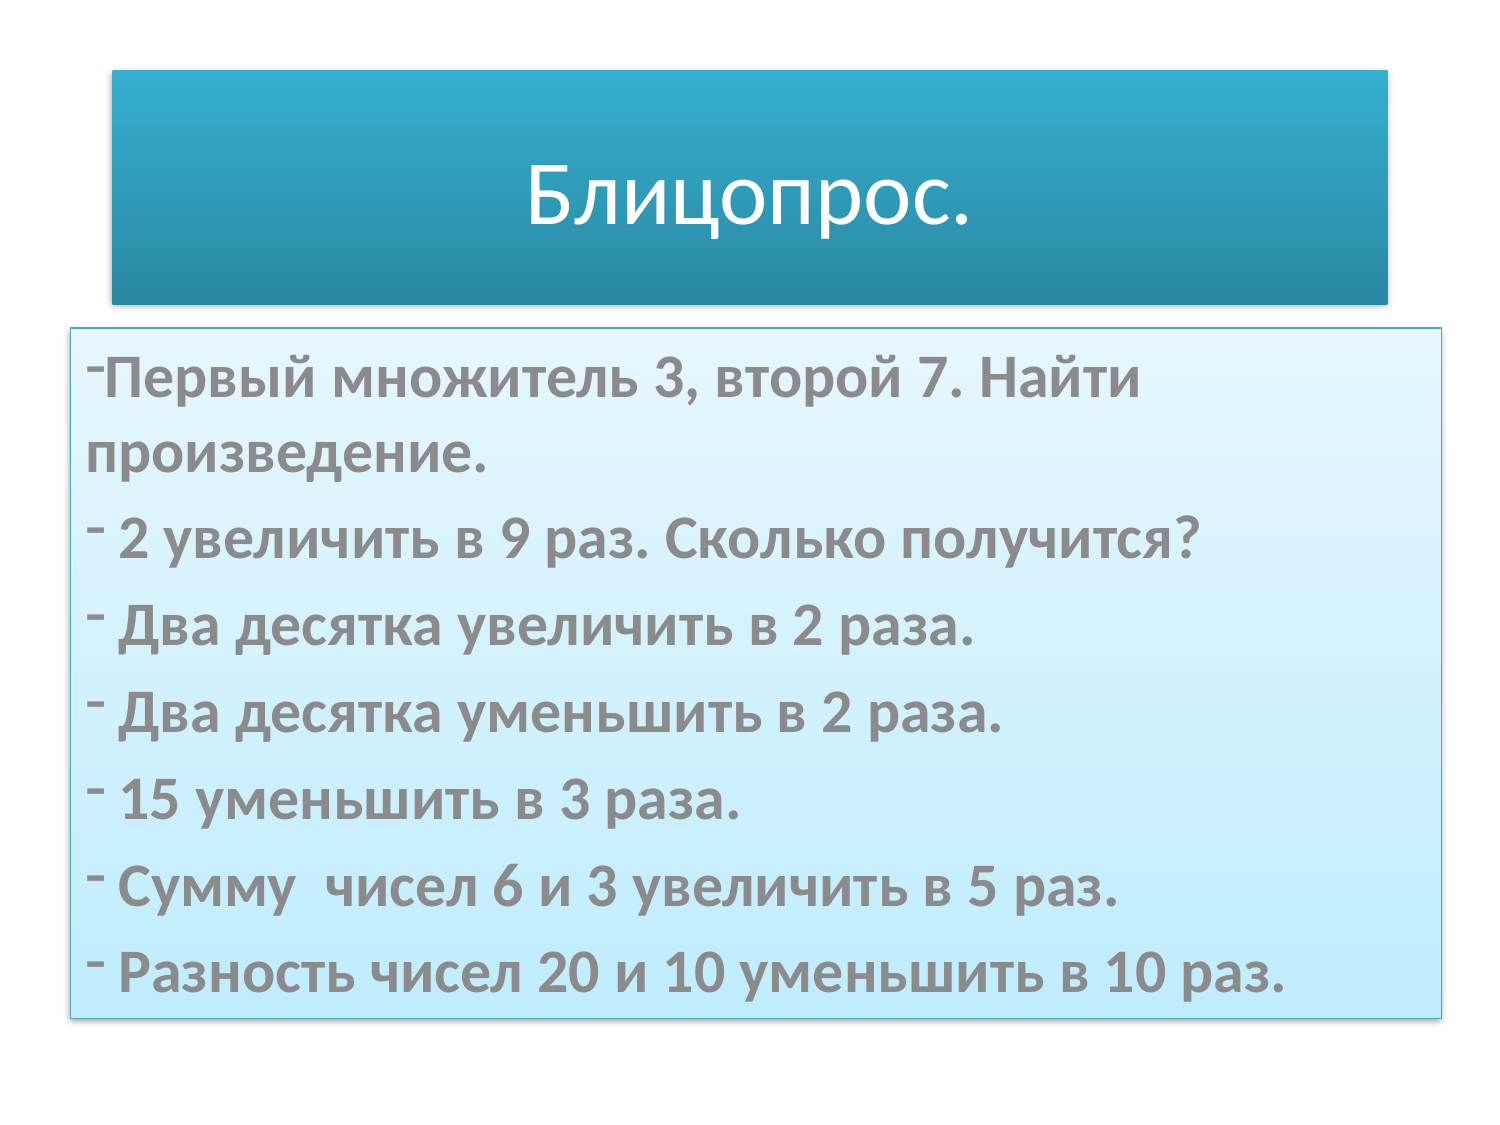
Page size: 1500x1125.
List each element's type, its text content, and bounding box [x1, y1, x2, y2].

title Блицопрос. [112, 70, 1388, 305]
subtitle Первый множитель 3, второй 7. Найти произведение. 2 увеличить в 9 раз. Сколько получится? Два десятка увеличить в 2 раза. Два десятка уменьшить в 2 раза. 15 уменьшить в 3 раза. Сумму чисел 6 и 3 увеличить в 5 раз. Разность чисел 20 и 10 уменьшить в 10 раз. [70, 327, 1442, 1019]
